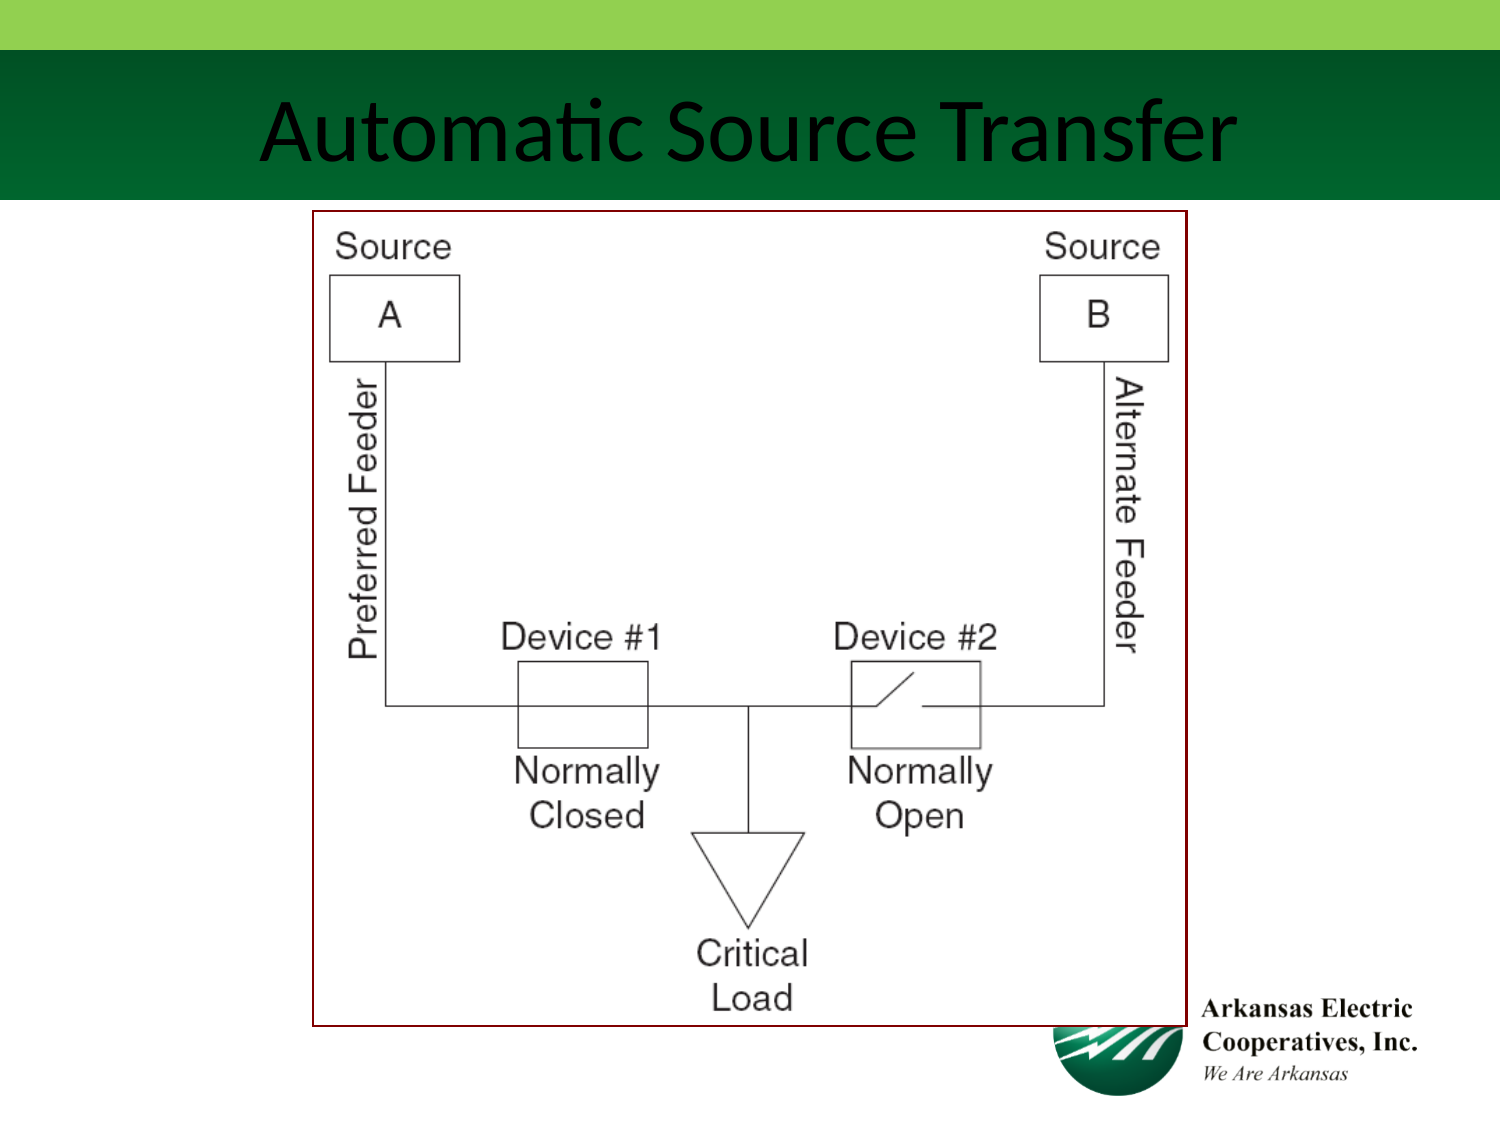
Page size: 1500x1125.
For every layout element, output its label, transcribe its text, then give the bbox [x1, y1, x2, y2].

picture [1048, 962, 1451, 1113]
title Automatic Source Transfer [75, 50, 1425, 200]
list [314, 212, 1186, 1026]
